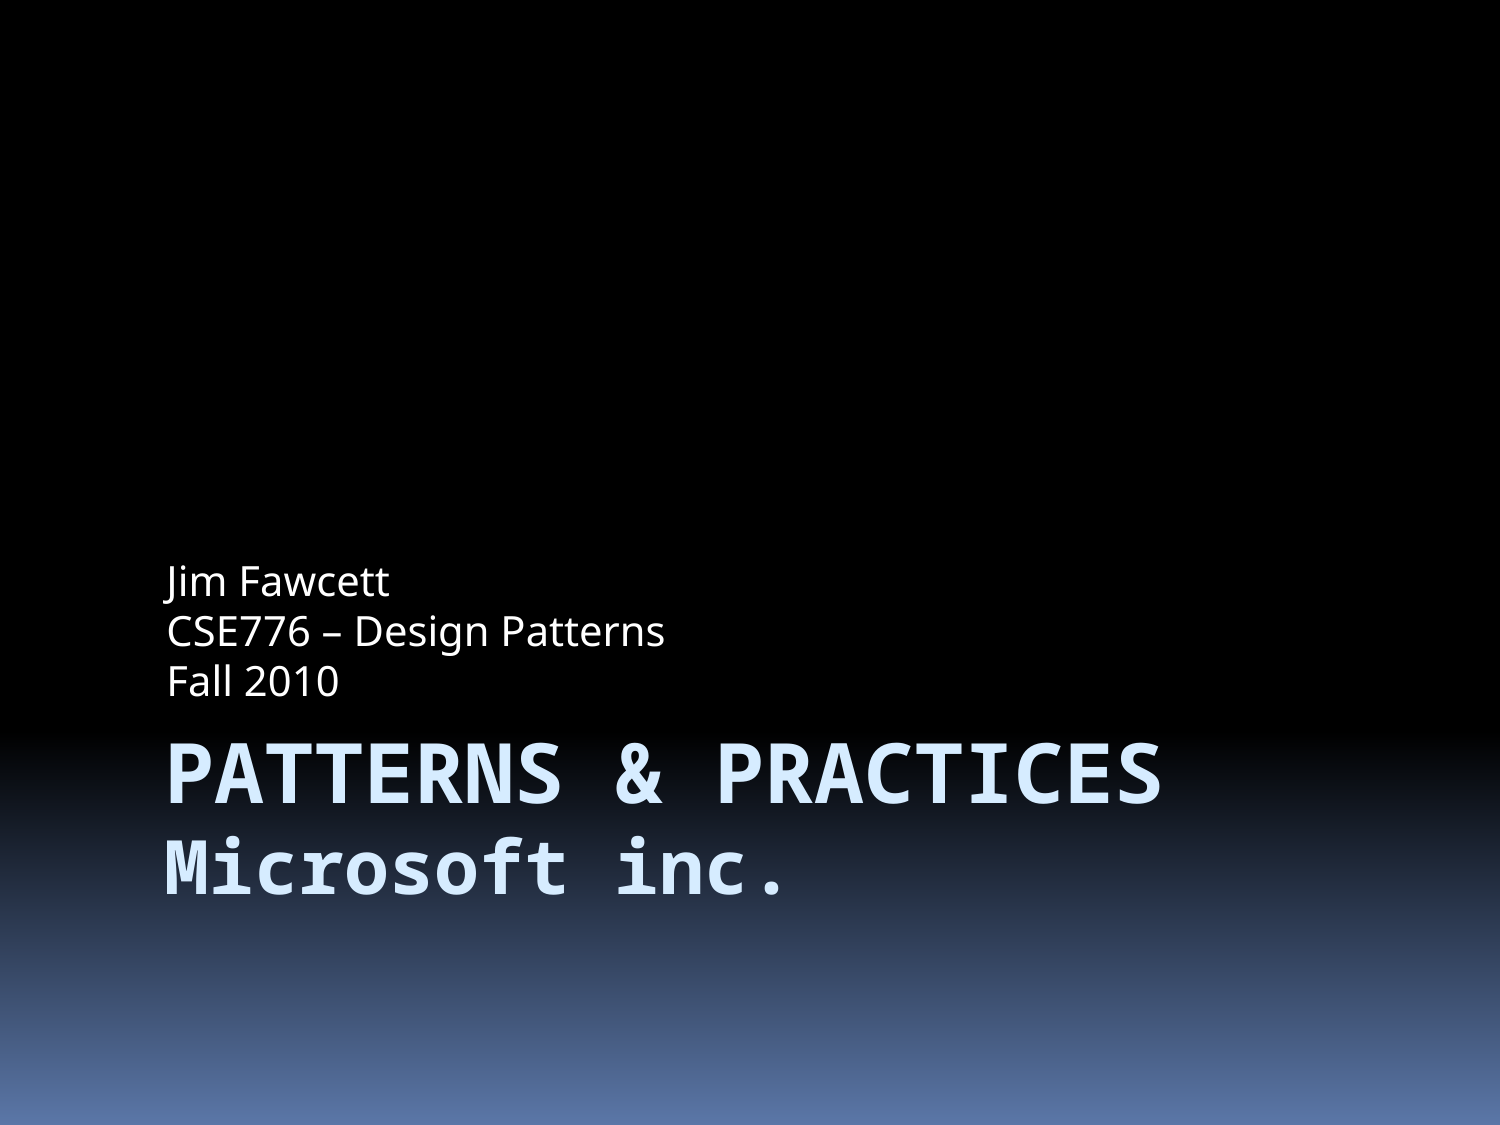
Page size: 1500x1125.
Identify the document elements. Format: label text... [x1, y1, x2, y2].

title Patterns & Practices Microsoft inc. [150, 713, 1425, 1037]
subtitle Jim Fawcett CSE776 – Design Patterns Fall 2010 [150, 464, 1425, 713]
